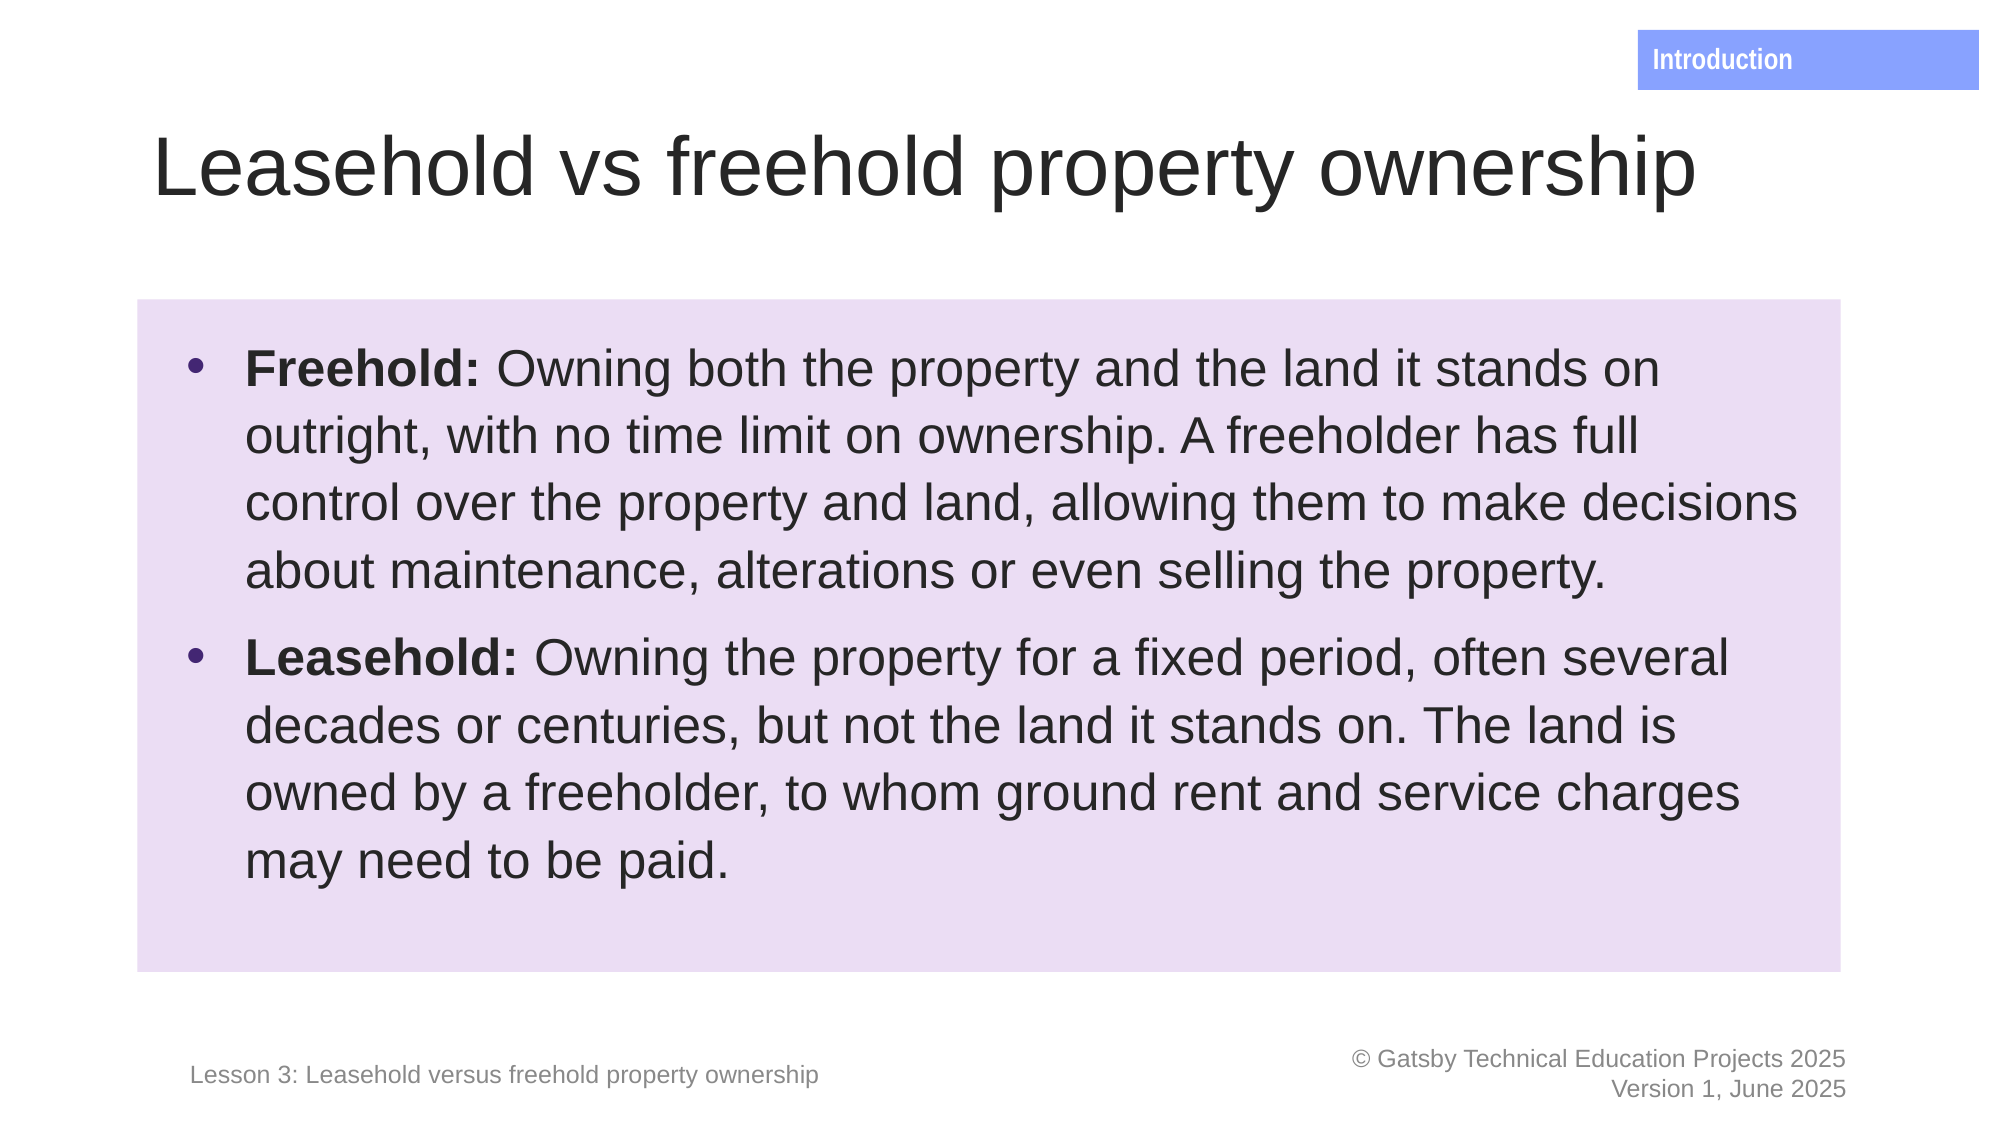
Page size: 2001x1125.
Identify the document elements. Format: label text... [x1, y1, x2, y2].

title Leasehold vs freehold property ownership [137, 59, 1863, 278]
list Lesson 3: Leasehold versus freehold property ownership [137, 1042, 944, 1103]
text_box Freehold: Owning both the property and the land it stands on outright, with no time limit on ownership. A freeholder has full control over the property and land, allowing them to make decisions about maintenance, alterations or even selling the property. Leasehold: Owning the property for a fixed period, often several decades or centuries, but not the land it stands on. The land is owned by a freeholder, to whom ground rent and service charges may need to be paid. [137, 299, 1841, 972]
list Introduction [1637, 29, 1979, 90]
